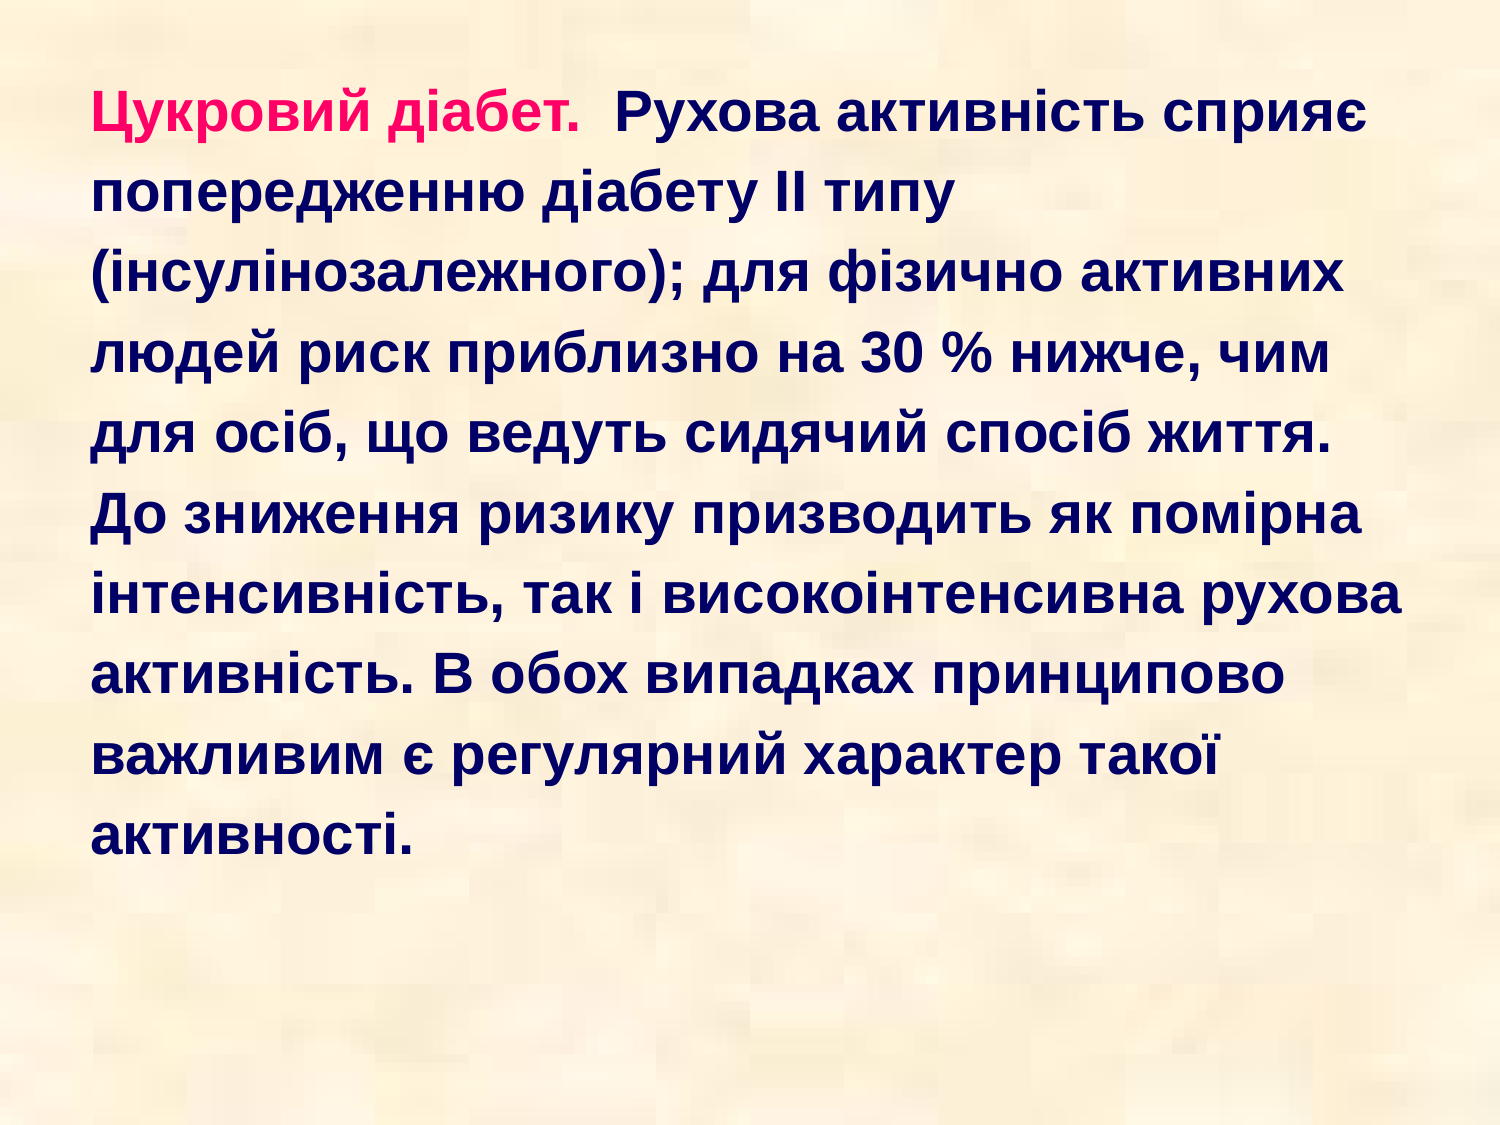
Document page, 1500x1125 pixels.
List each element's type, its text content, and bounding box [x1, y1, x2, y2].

picture [0, 0, 1500, 1125]
list Цукровий діабет. Рухова активність сприяє попередженню діабету ІІ типу (інсулінозалежного); для фізично активних людей риск приблизно на 30 % нижче, чим для осіб, що ведуть сидячий спосіб життя. До зниження ризику призводить як помірна інтенсивність, так і високоінтенсивна рухова активність. В обох випадках принципово важливим є регулярний характер такої активності. [75, 54, 1436, 1094]
